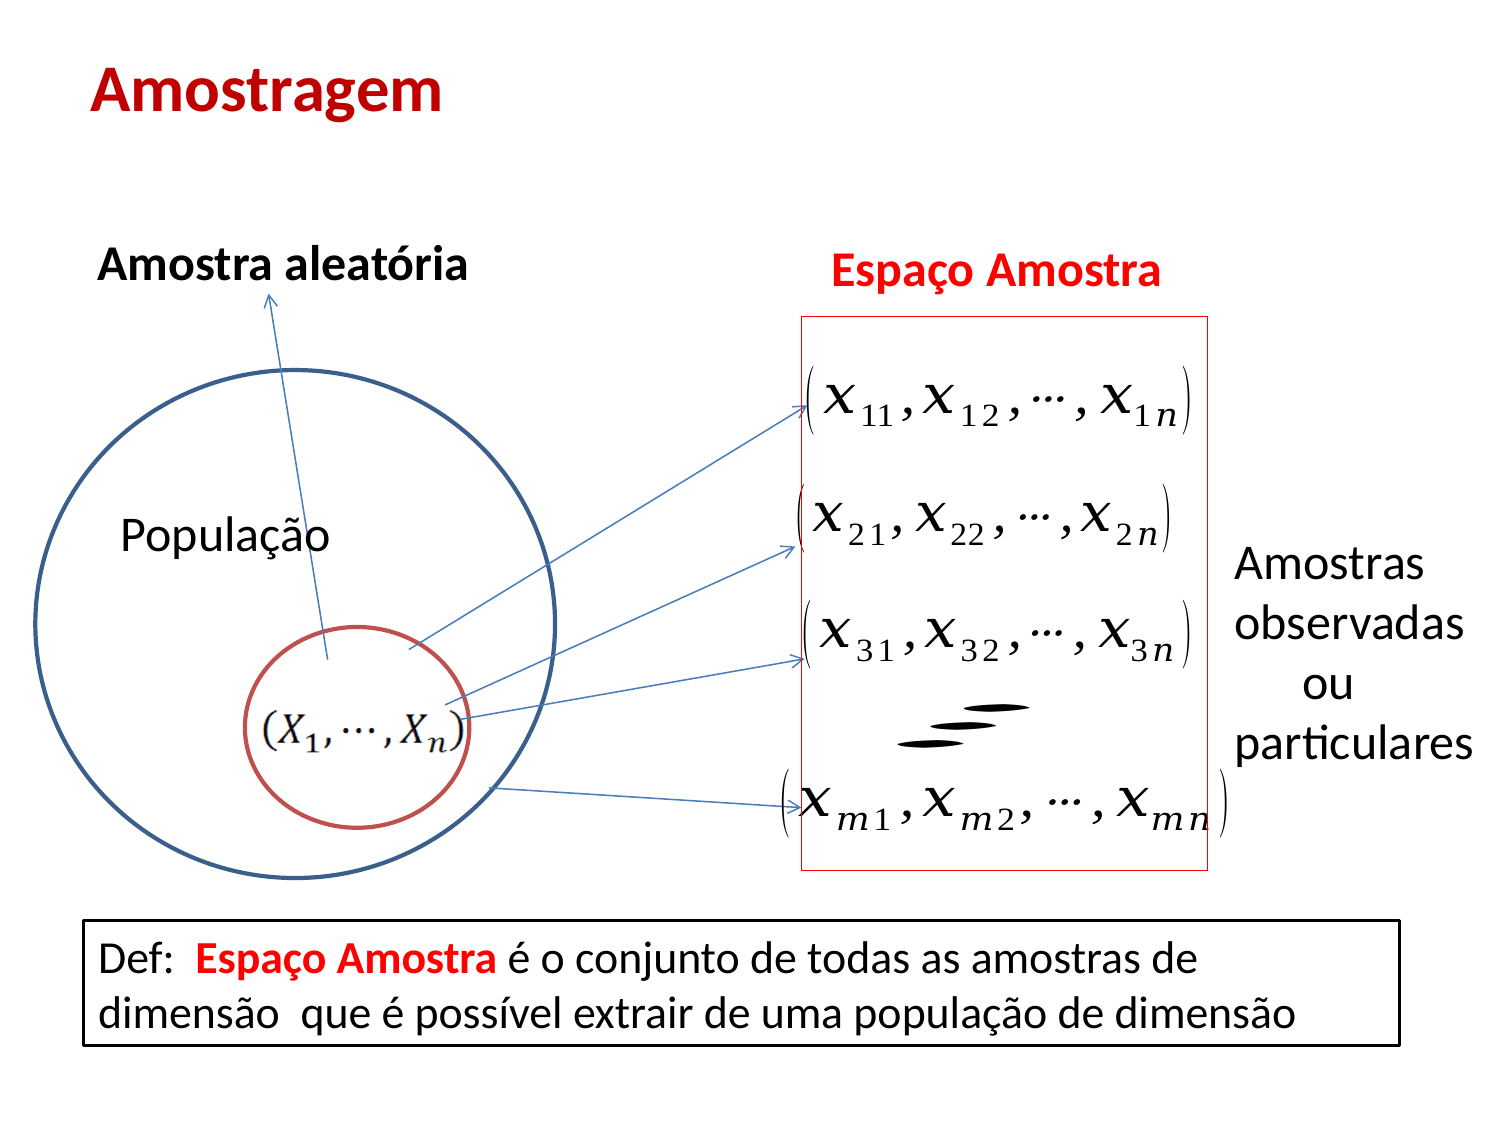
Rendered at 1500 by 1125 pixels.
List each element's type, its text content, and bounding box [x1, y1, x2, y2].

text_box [114, 446, 482, 507]
text_box Amostras observadas ou particulares [1219, 522, 1500, 777]
text_box [242, 624, 463, 830]
text_box [33, 368, 535, 881]
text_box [459, 658, 805, 720]
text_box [488, 787, 802, 808]
text_box Amostra aleatória [82, 223, 508, 299]
text_box [801, 316, 1208, 871]
picture [260, 702, 468, 761]
text_box [282, 367, 428, 445]
text_box Espaço Amostra [816, 228, 1183, 304]
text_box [408, 405, 808, 650]
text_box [444, 546, 796, 706]
title Amostragem [75, 45, 1425, 126]
